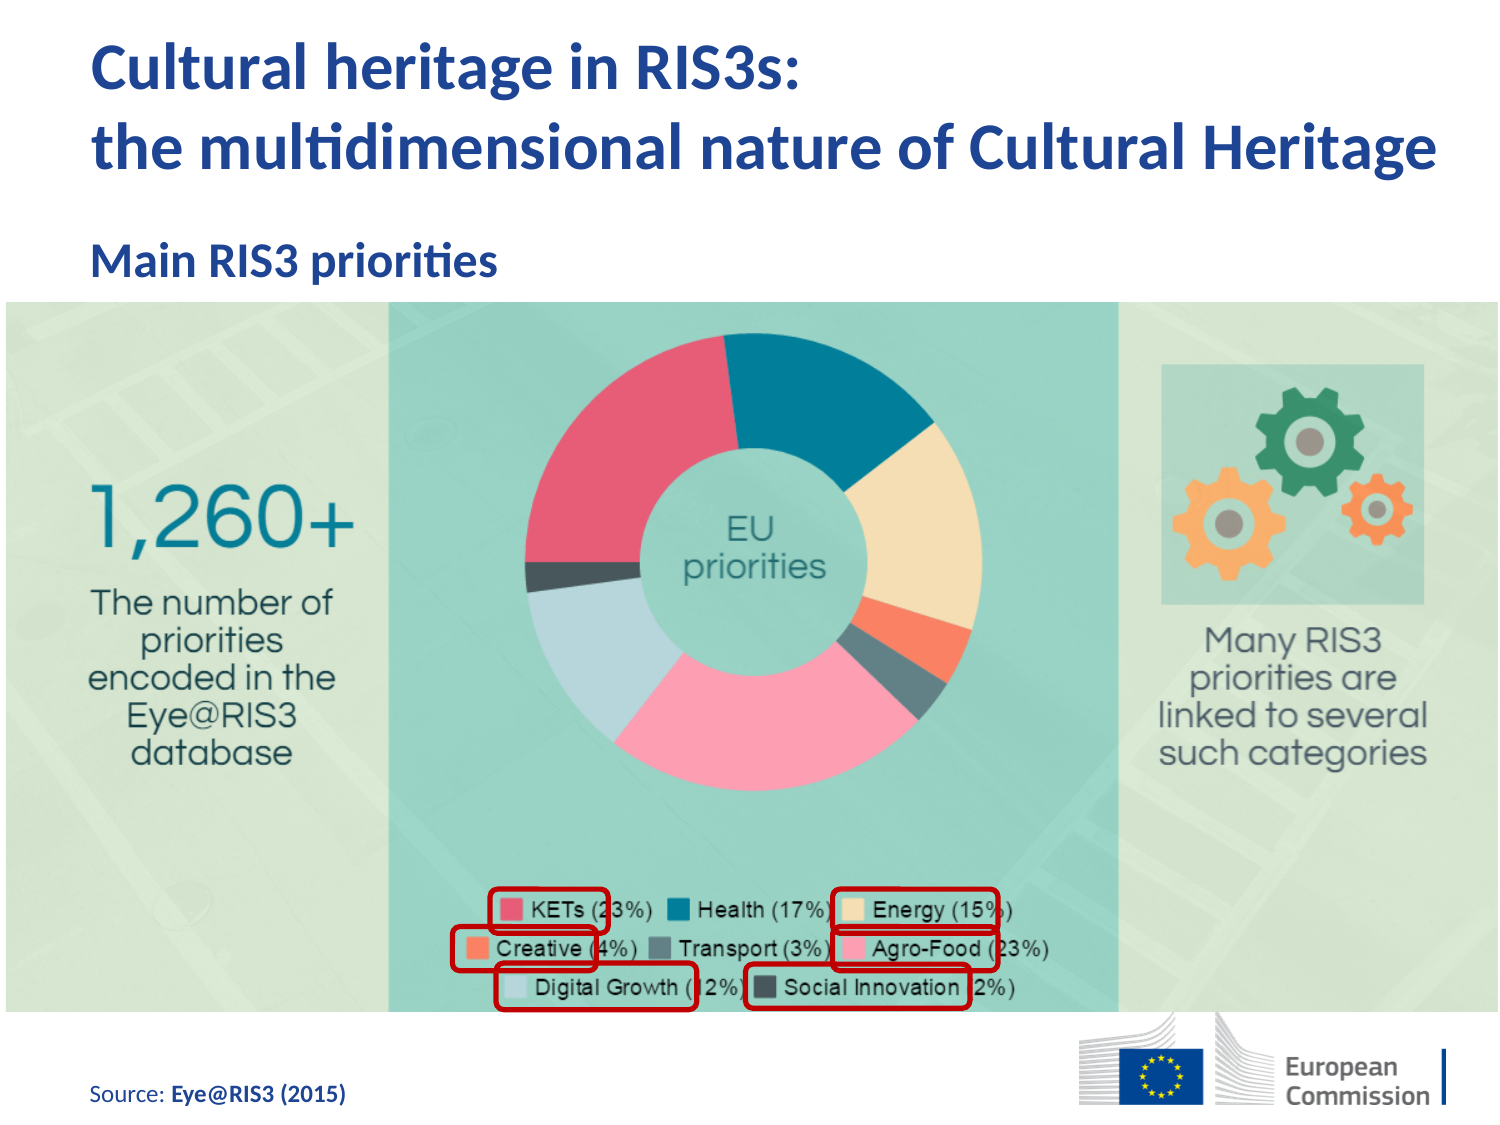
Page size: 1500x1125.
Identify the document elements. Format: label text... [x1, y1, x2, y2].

text_box Main RIS3 priorities Source: Eye@RIS3 (2015) [74, 1020, 1500, 1115]
text_box Main RIS3 priorities Source: Eye@RIS3 (2015) [74, 219, 1500, 301]
text_box Cultural heritage in RIS3s: the multidimensional nature of Cultural Heritage [76, 42, 1500, 164]
picture [5, 302, 1500, 1012]
